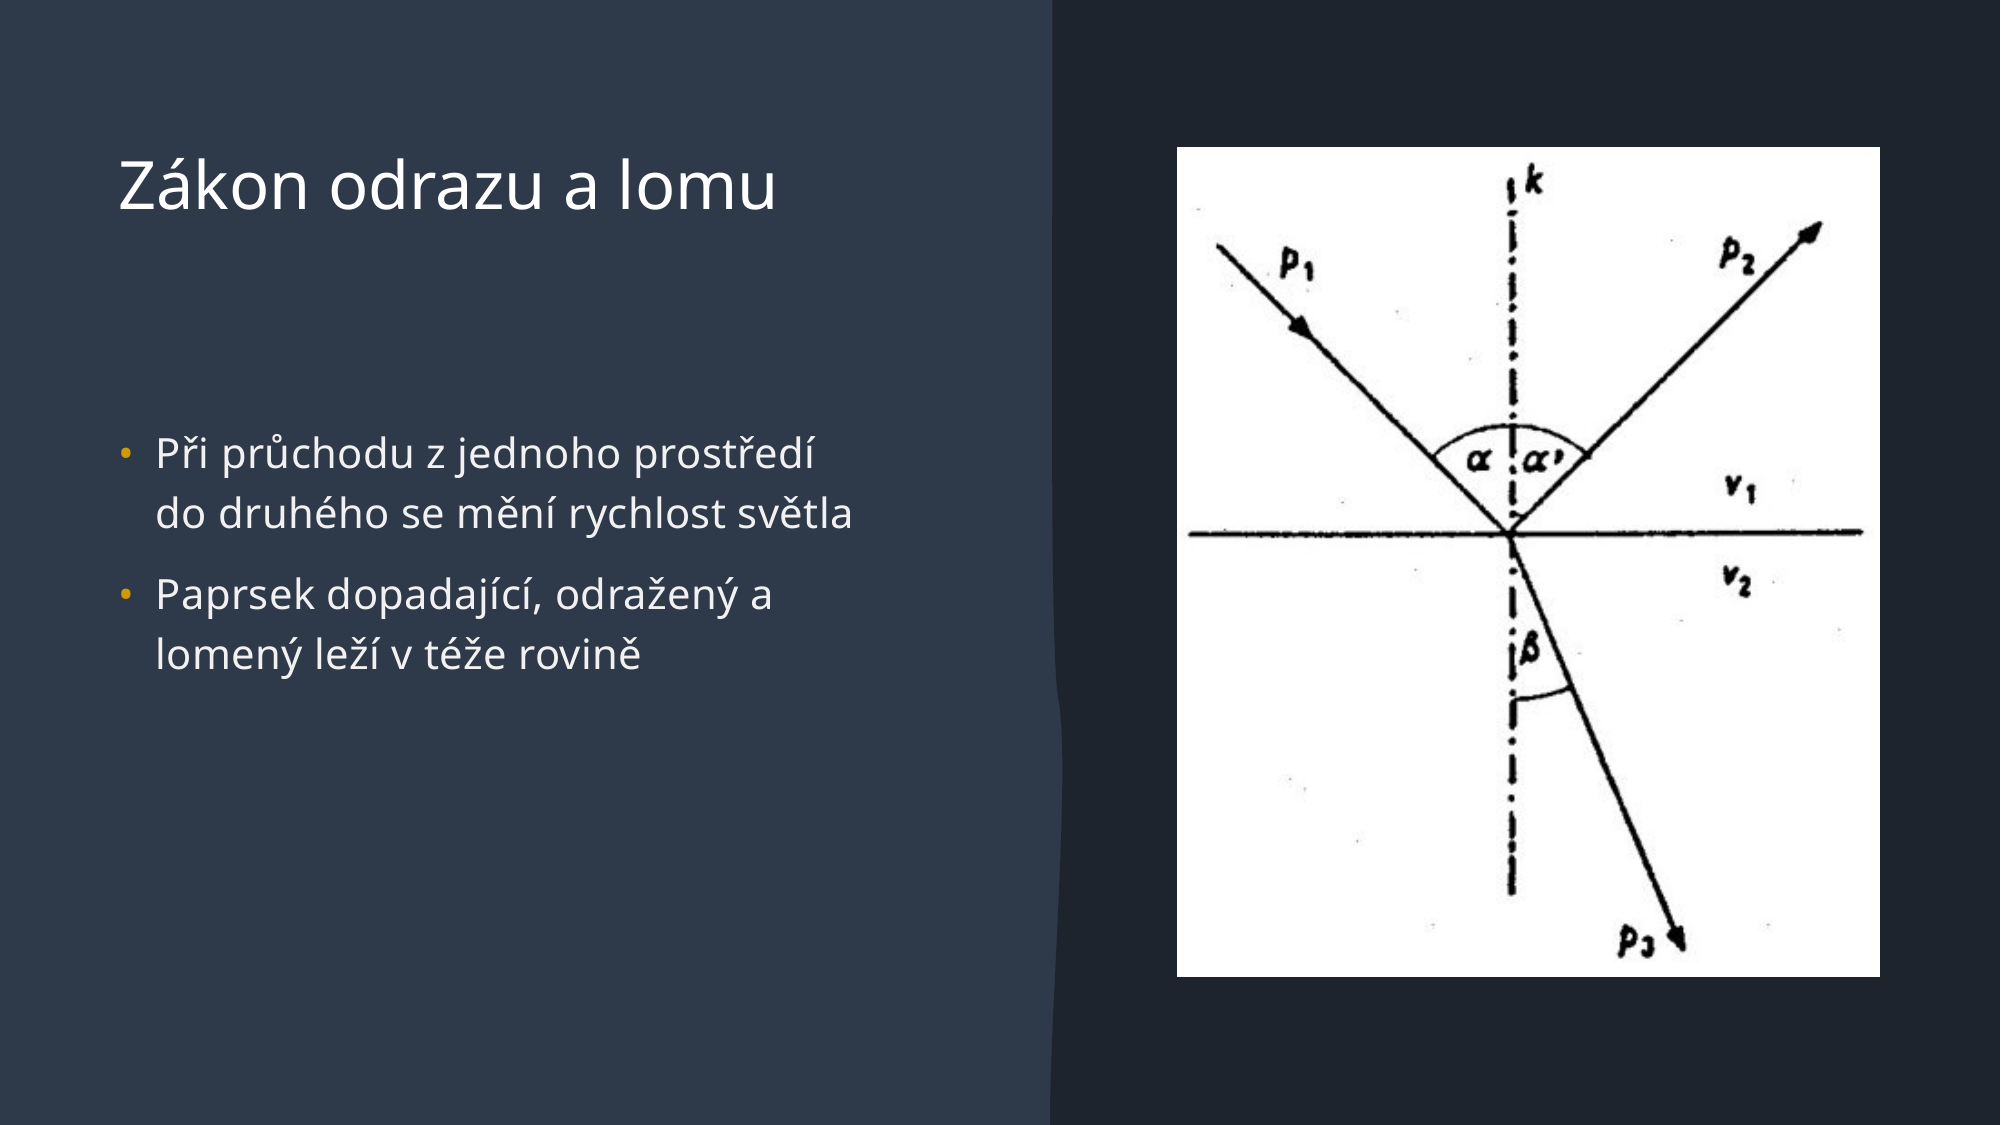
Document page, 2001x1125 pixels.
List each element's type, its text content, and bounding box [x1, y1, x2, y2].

text_box [0, 0, 1061, 1125]
title Zákon odrazu a lomu [118, 101, 937, 344]
list Při průchodu z jednoho prostředí do druhého se mění rychlost světla Paprsek dopadající, odražený a lomený leží v téže rovině [118, 416, 937, 945]
text_box [1048, 0, 2000, 1125]
picture [1177, 147, 1880, 977]
